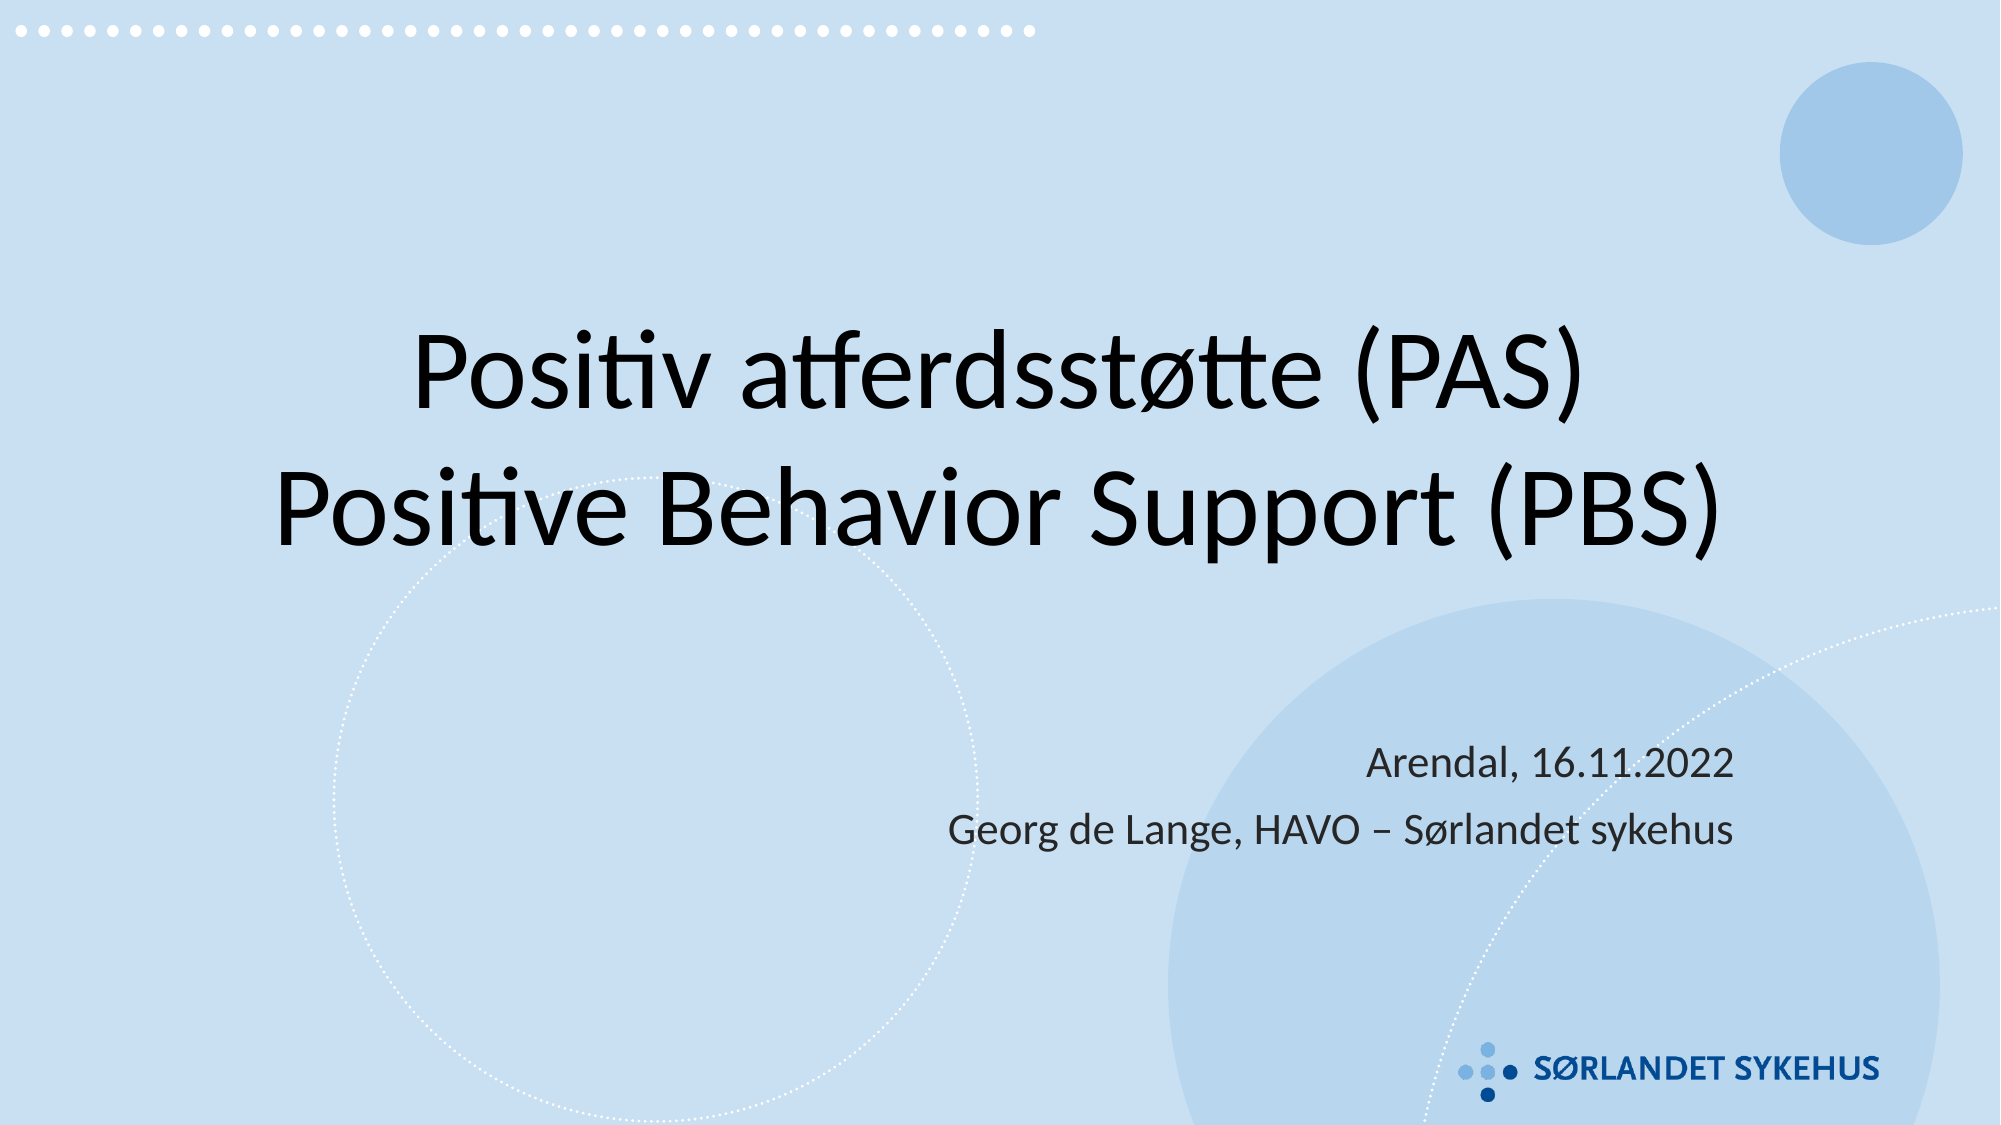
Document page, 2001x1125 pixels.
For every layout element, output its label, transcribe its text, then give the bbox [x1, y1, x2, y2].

picture [1458, 1042, 1879, 1102]
subtitle Arendal, 16.11.2022 Georg de Lange, HAVO – Sørlandet sykehus [249, 590, 1750, 863]
title Positiv atferdsstøtte (PAS) Positive Behavior Support (PBS) [249, 184, 1750, 576]
